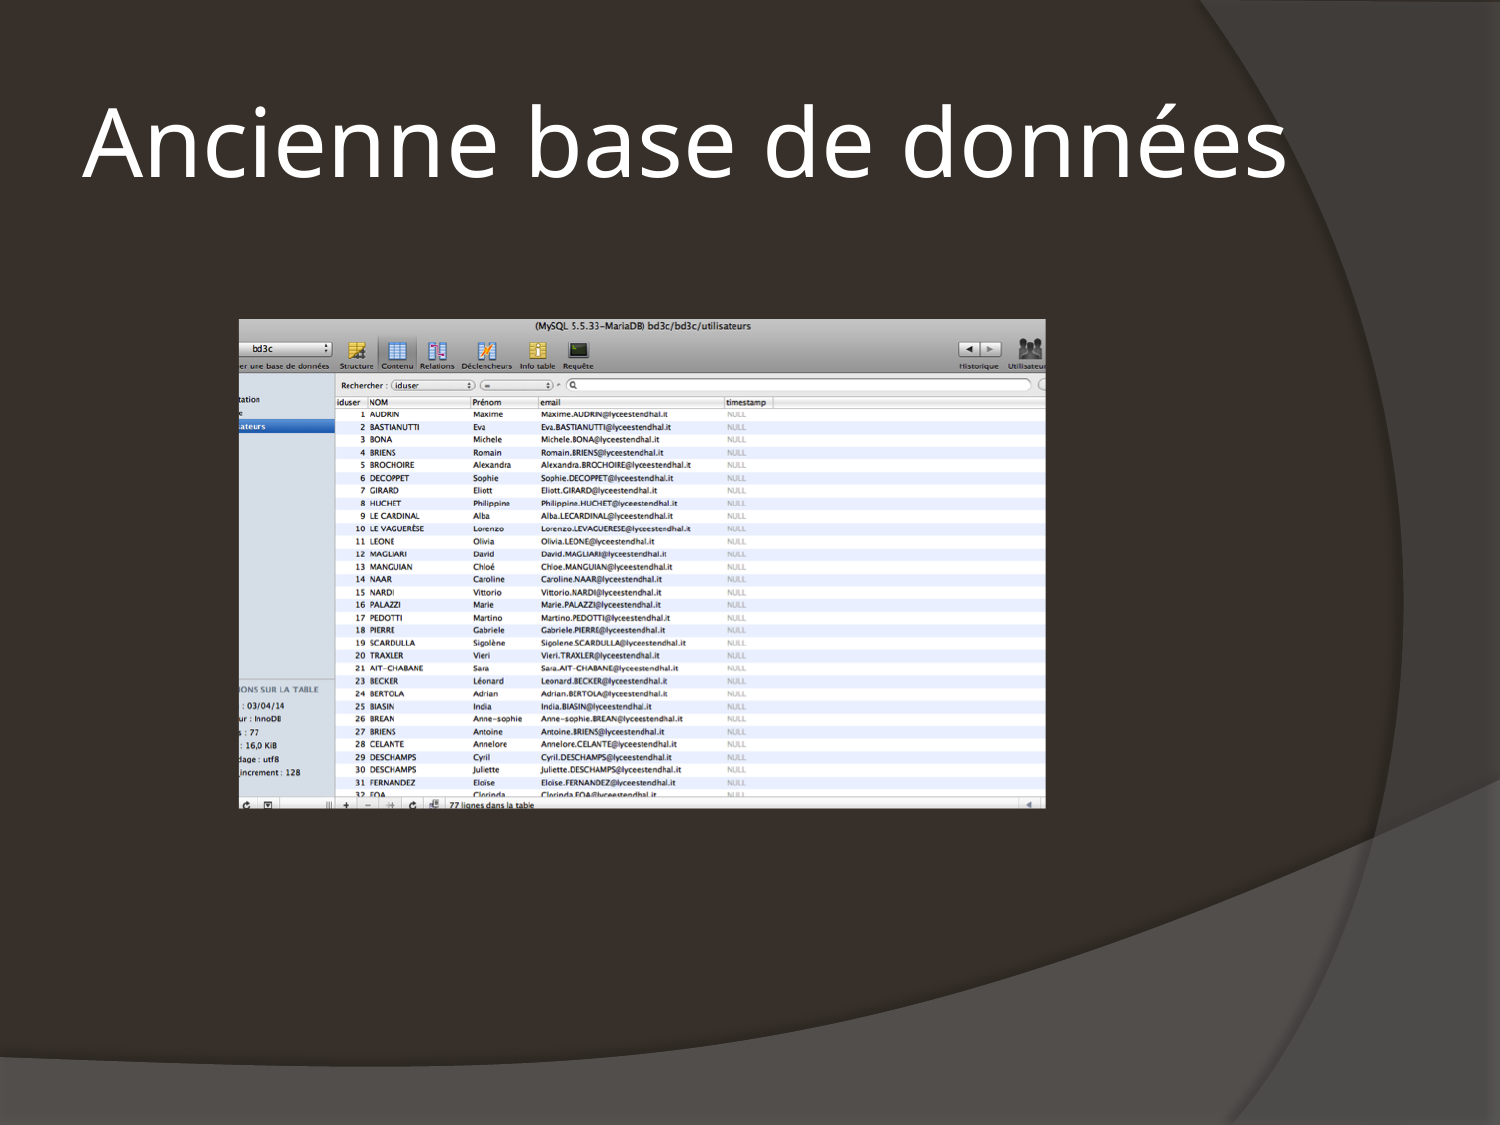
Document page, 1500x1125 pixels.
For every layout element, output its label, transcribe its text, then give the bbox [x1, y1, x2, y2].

title Ancienne base de données [75, 45, 1300, 233]
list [238, 319, 1046, 809]
